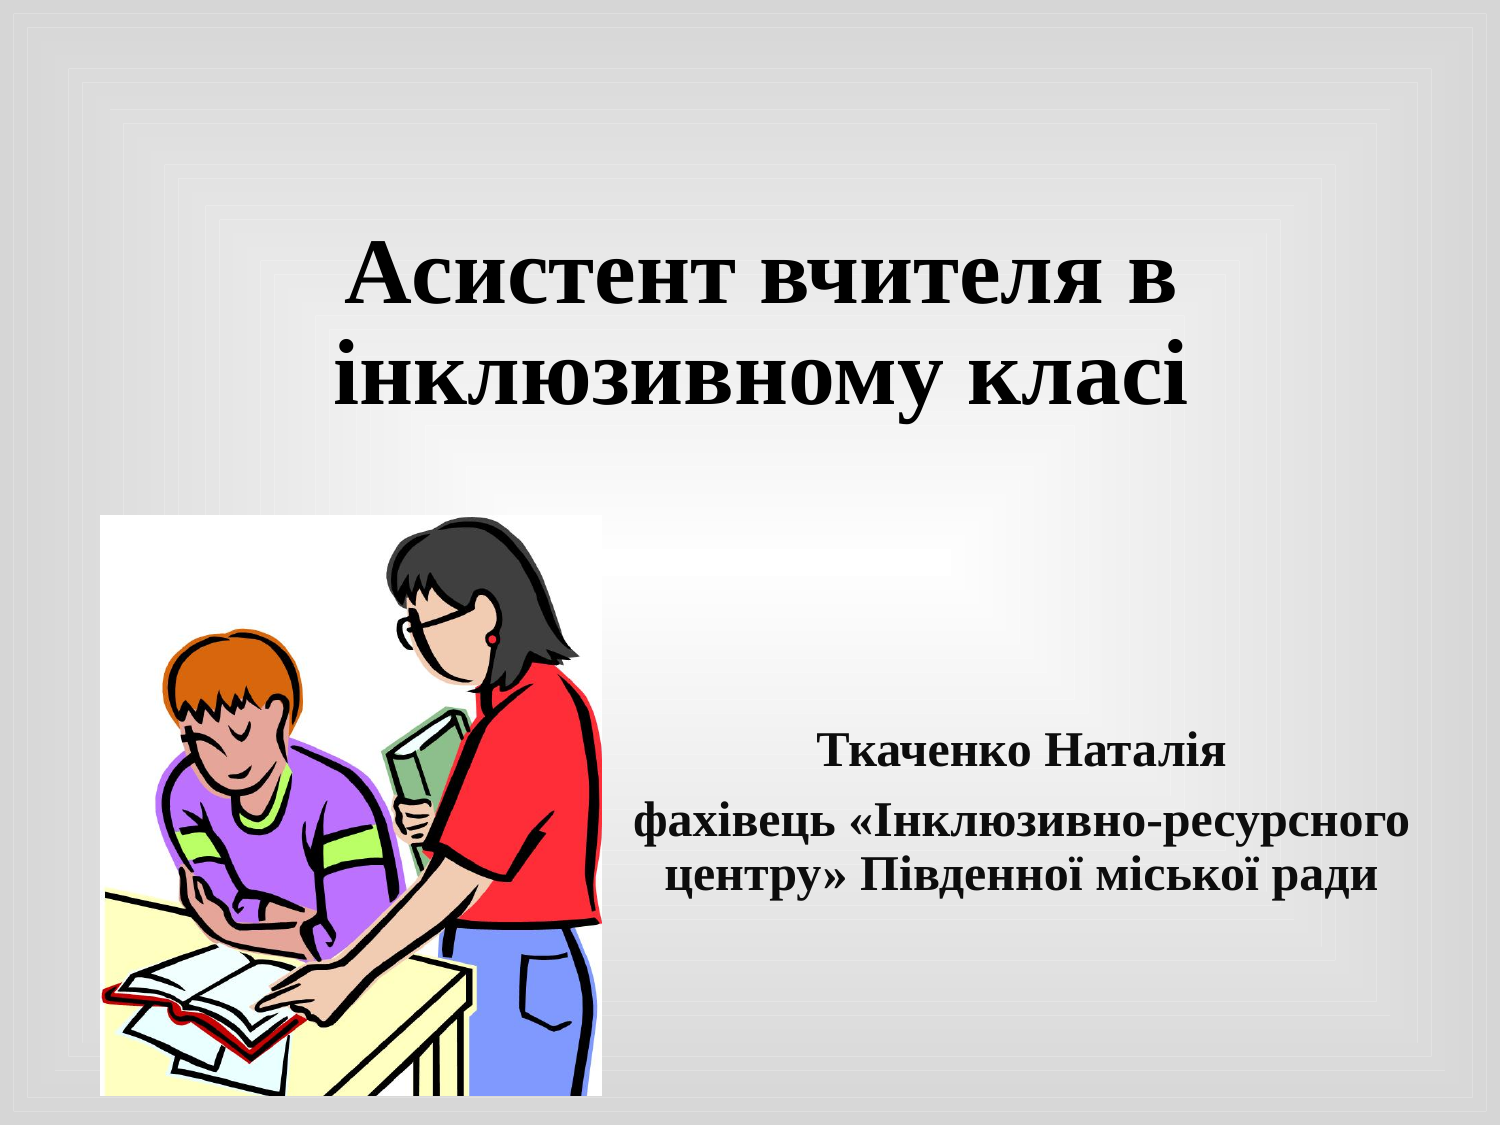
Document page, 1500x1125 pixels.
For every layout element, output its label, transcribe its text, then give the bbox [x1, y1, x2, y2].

title Асистент вчителя в інклюзивному класі [123, 101, 1399, 433]
subtitle Ткаченко Наталія фахівець «Інклюзивно-ресурсного центру» Південної міської ради [602, 716, 1459, 1028]
picture [100, 515, 602, 1096]
